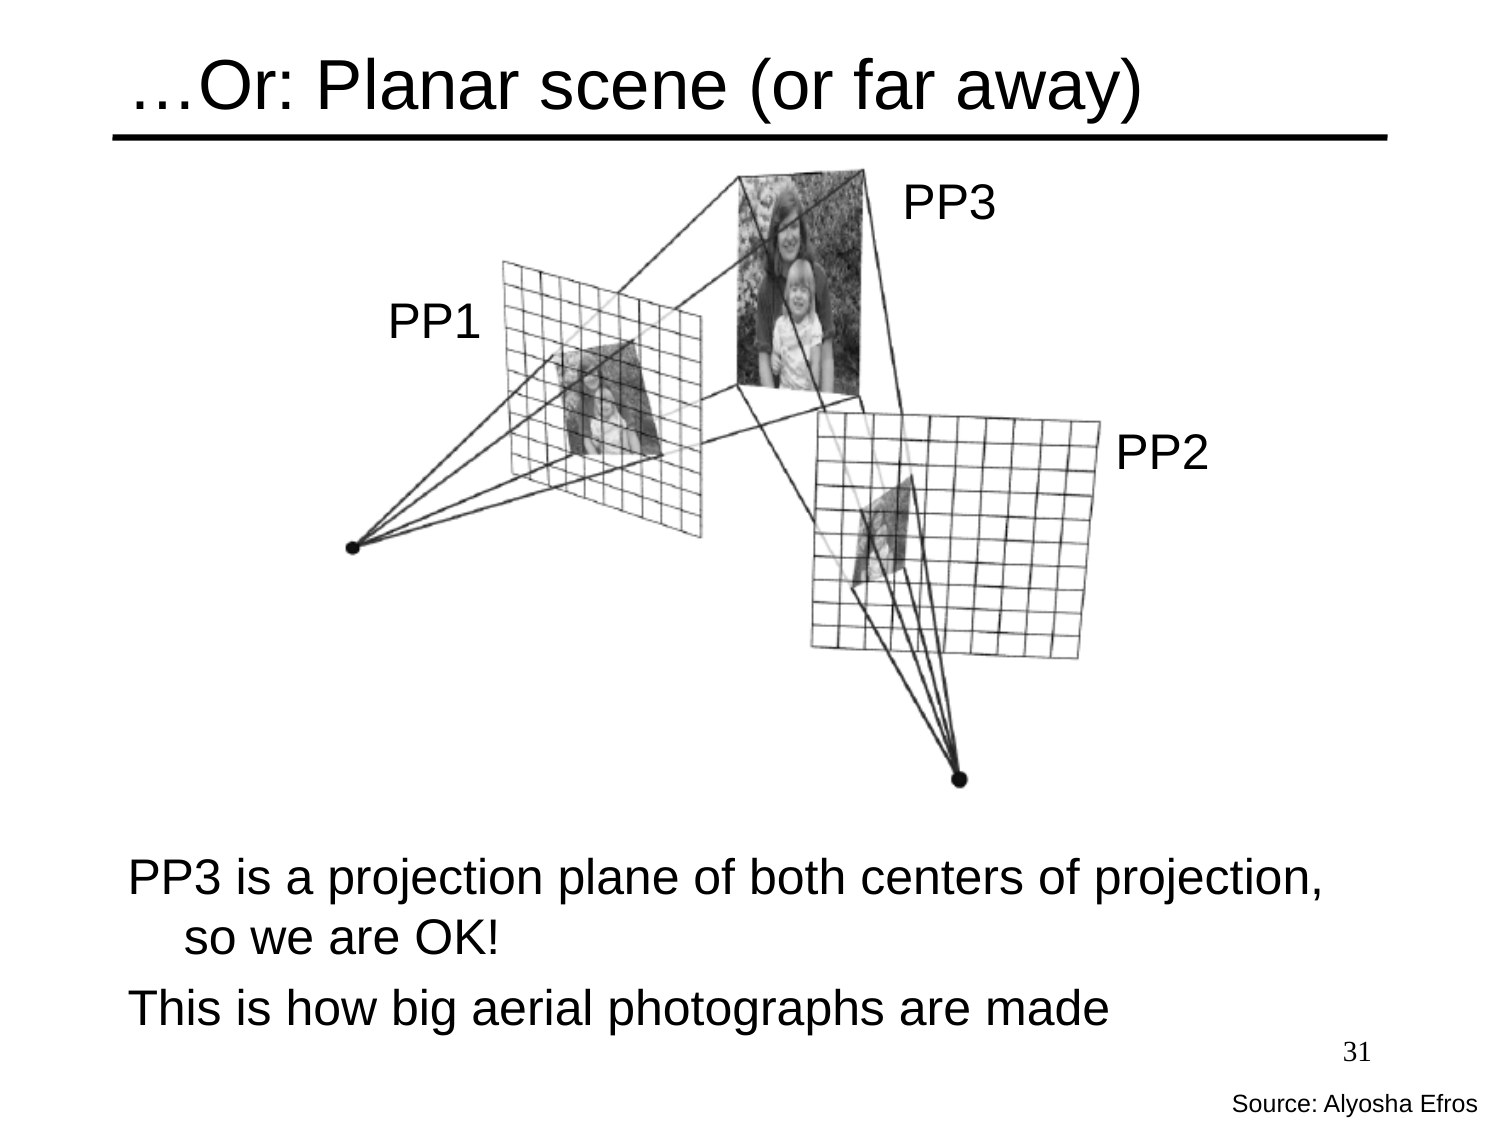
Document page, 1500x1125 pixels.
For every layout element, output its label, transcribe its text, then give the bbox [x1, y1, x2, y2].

title …Or: Planar scene (or far away) [112, 12, 1388, 151]
text_box PP2 [1129, 412, 1225, 488]
slide_number 31 [1074, 1024, 1388, 1101]
list PP3 is a projection plane of both centers of projection, so we are OK! This is how big aerial photographs are made [112, 837, 1388, 1063]
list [324, 149, 1126, 810]
text_box Source: Alyosha Efros [1217, 1080, 1500, 1125]
